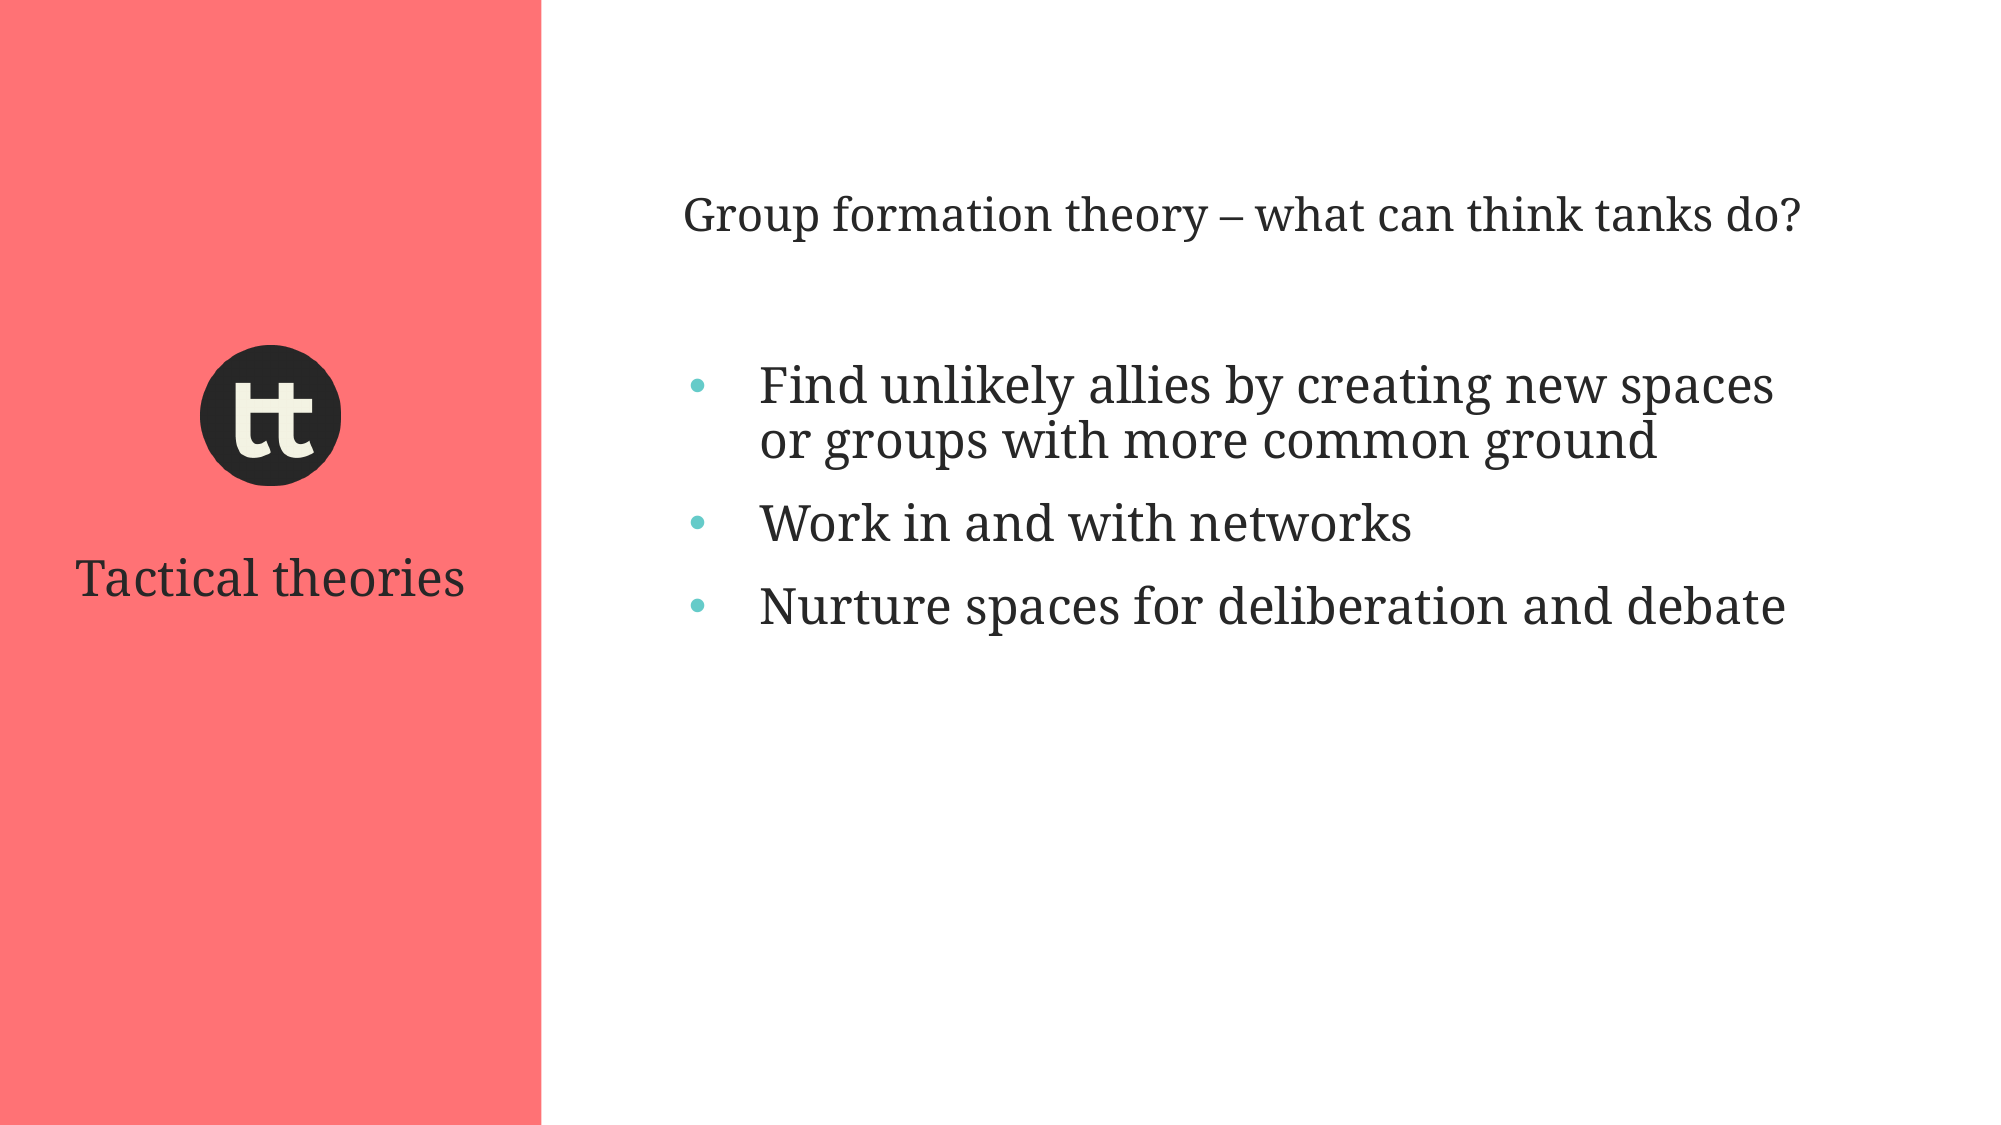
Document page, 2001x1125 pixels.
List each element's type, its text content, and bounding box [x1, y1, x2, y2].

list Group formation theory – what can think tanks do? [667, 183, 1847, 334]
picture [153, 298, 388, 533]
list Find unlikely allies by creating new spaces or groups with more common ground Work in and with networks Nurture spaces for deliberation and debate [669, 353, 1847, 985]
list Tactical theories [0, 545, 542, 696]
